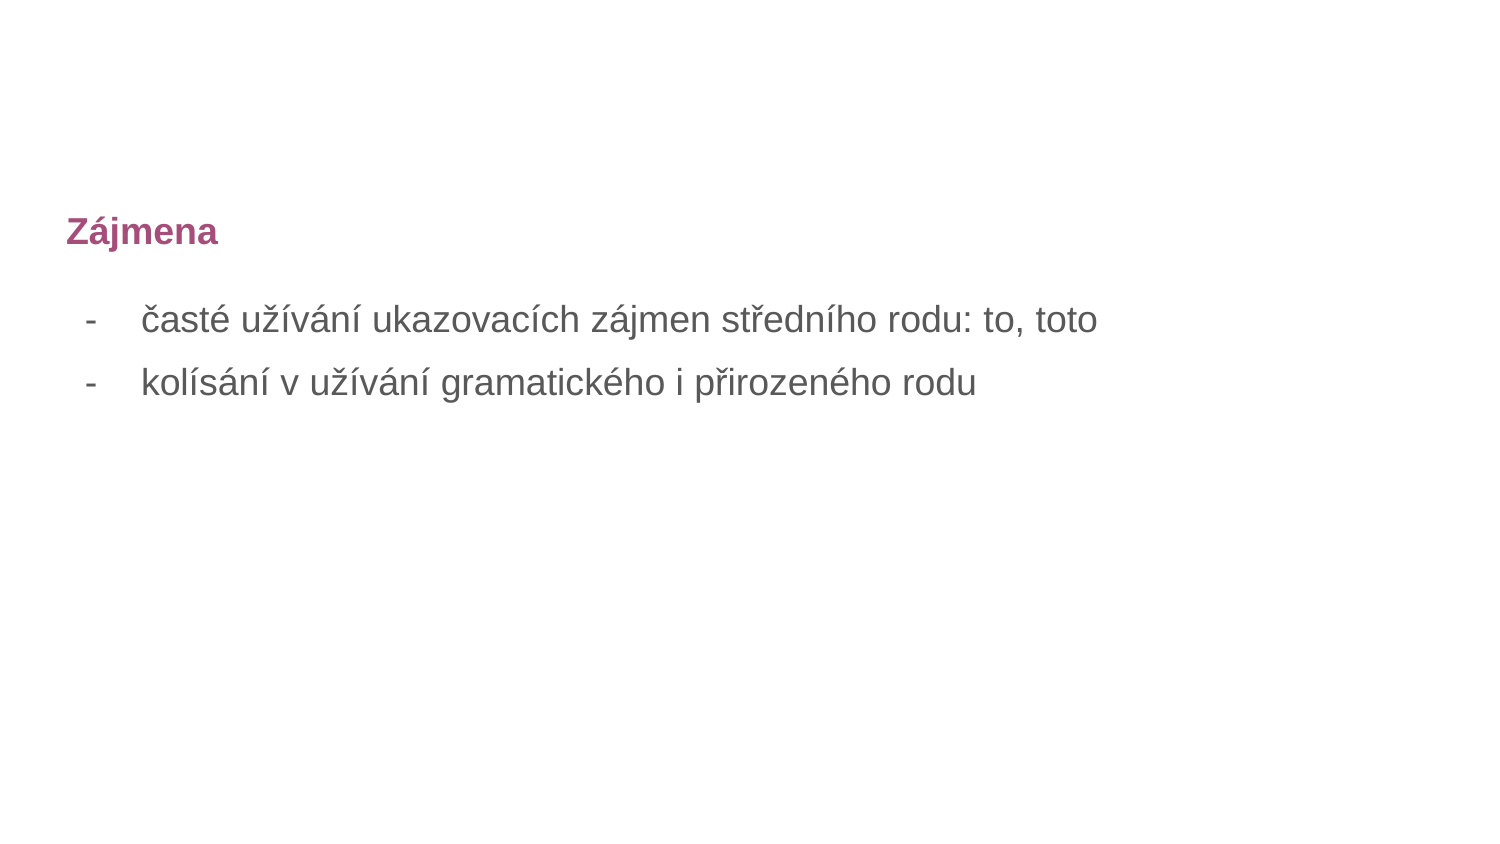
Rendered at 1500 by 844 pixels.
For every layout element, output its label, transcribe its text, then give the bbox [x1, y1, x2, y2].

list Zájmena časté užívání ukazovacích zájmen středního rodu: to, toto kolísání v užívání gramatického i přirozeného rodu [51, 189, 1449, 750]
